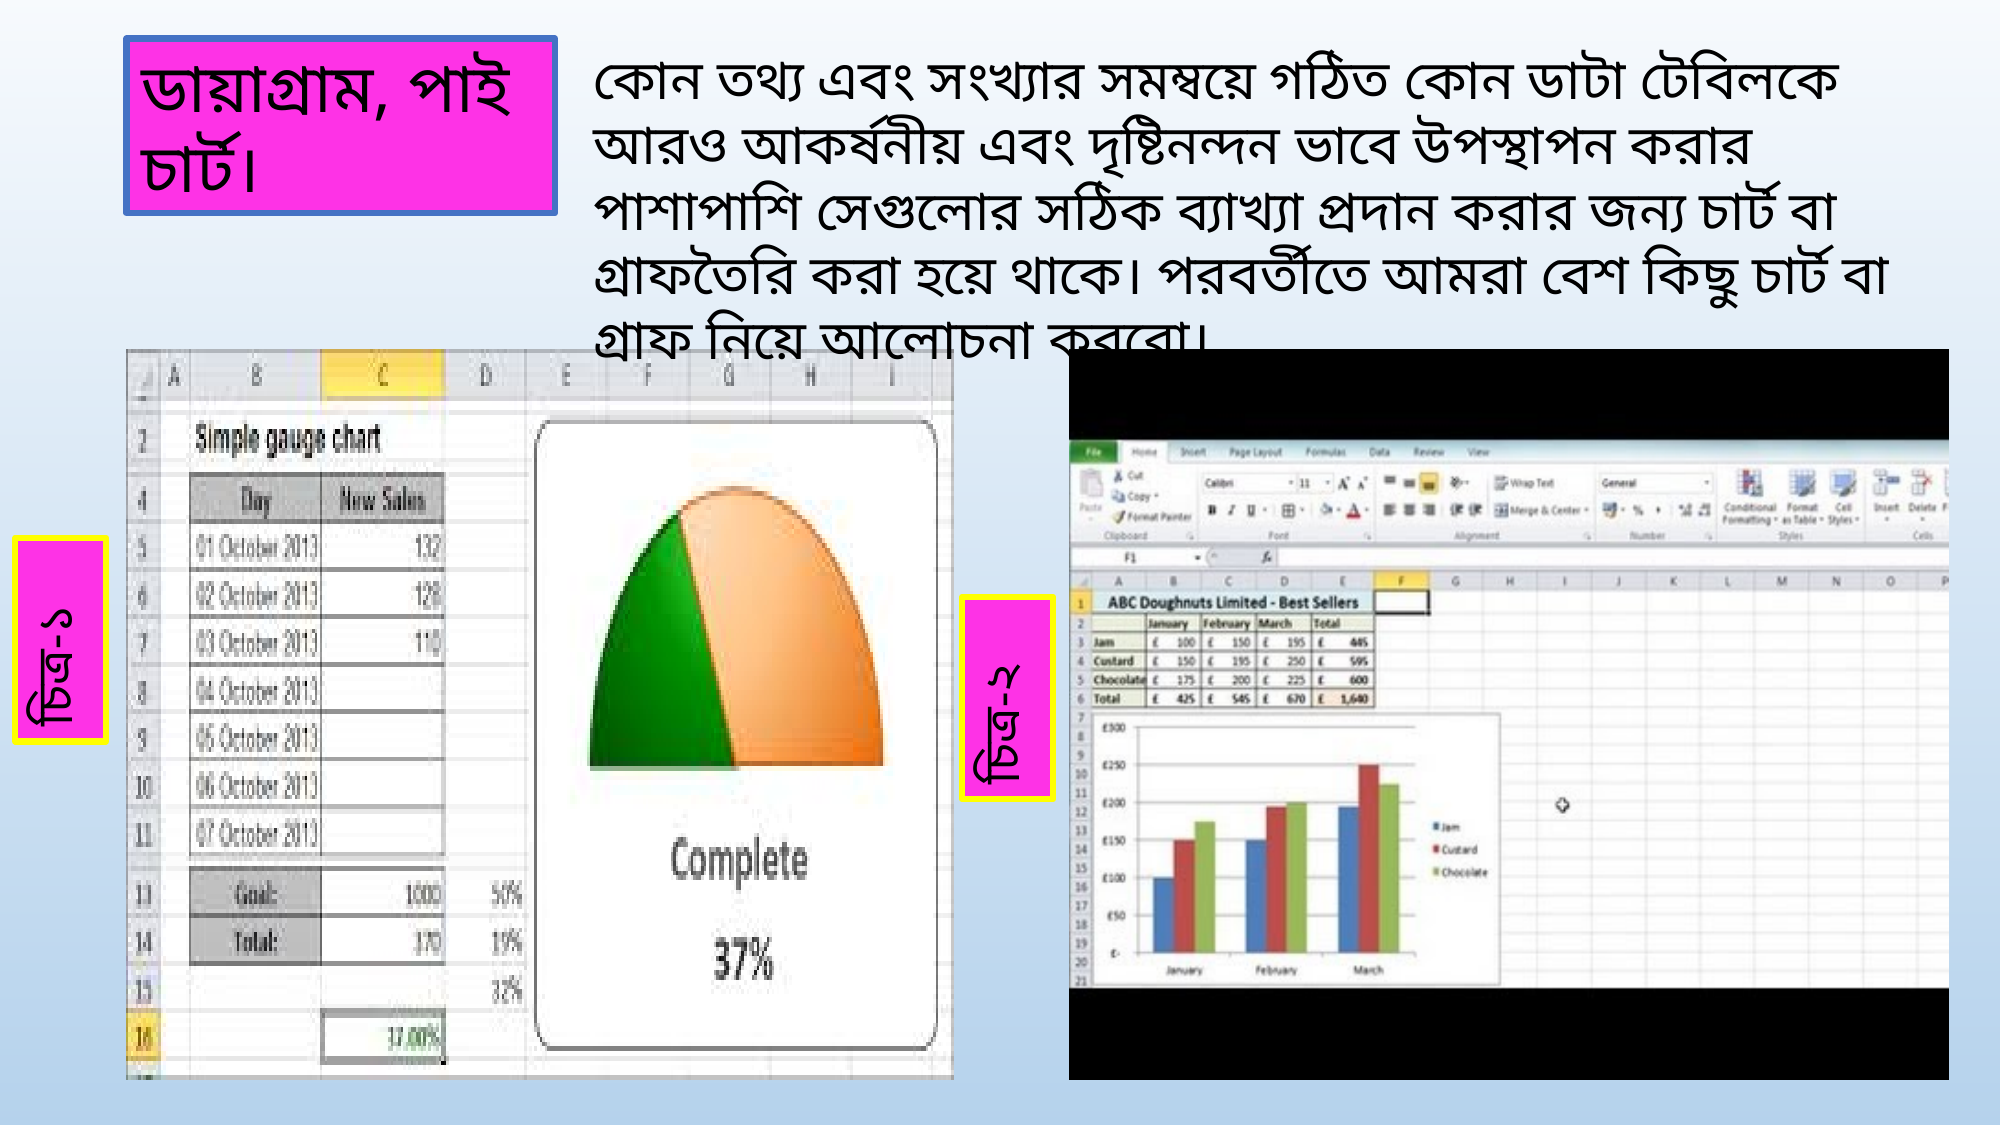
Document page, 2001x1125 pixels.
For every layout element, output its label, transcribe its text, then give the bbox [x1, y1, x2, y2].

text_box কোন তথ্য এবং সংখ্যার সমম্বয়ে গঠিত কোন ডাটা টেবিলকে আরও আকর্ষনীয় এবং দৃষ্টিনন্দন ভাবে উপস্থাপন করার পাশাপাশি সেগুলোর সঠিক ব্যাখ্যা প্রদান করার জন্য চার্ট বা গ্রাফতৈরি করা হয়ে থাকে। পরবর্তীতে আমরা বেশ কিছু চার্ট বা গ্রাফ নিয়ে আলোচনা করবো। [578, 38, 1949, 379]
text_box চিত্র-১ [15, 537, 107, 742]
picture [1069, 349, 1949, 1080]
text_box ডায়াগ্রাম, পাই চার্ট। [126, 38, 555, 214]
picture [126, 349, 954, 1080]
text_box চিত্র-২ [962, 596, 1053, 800]
